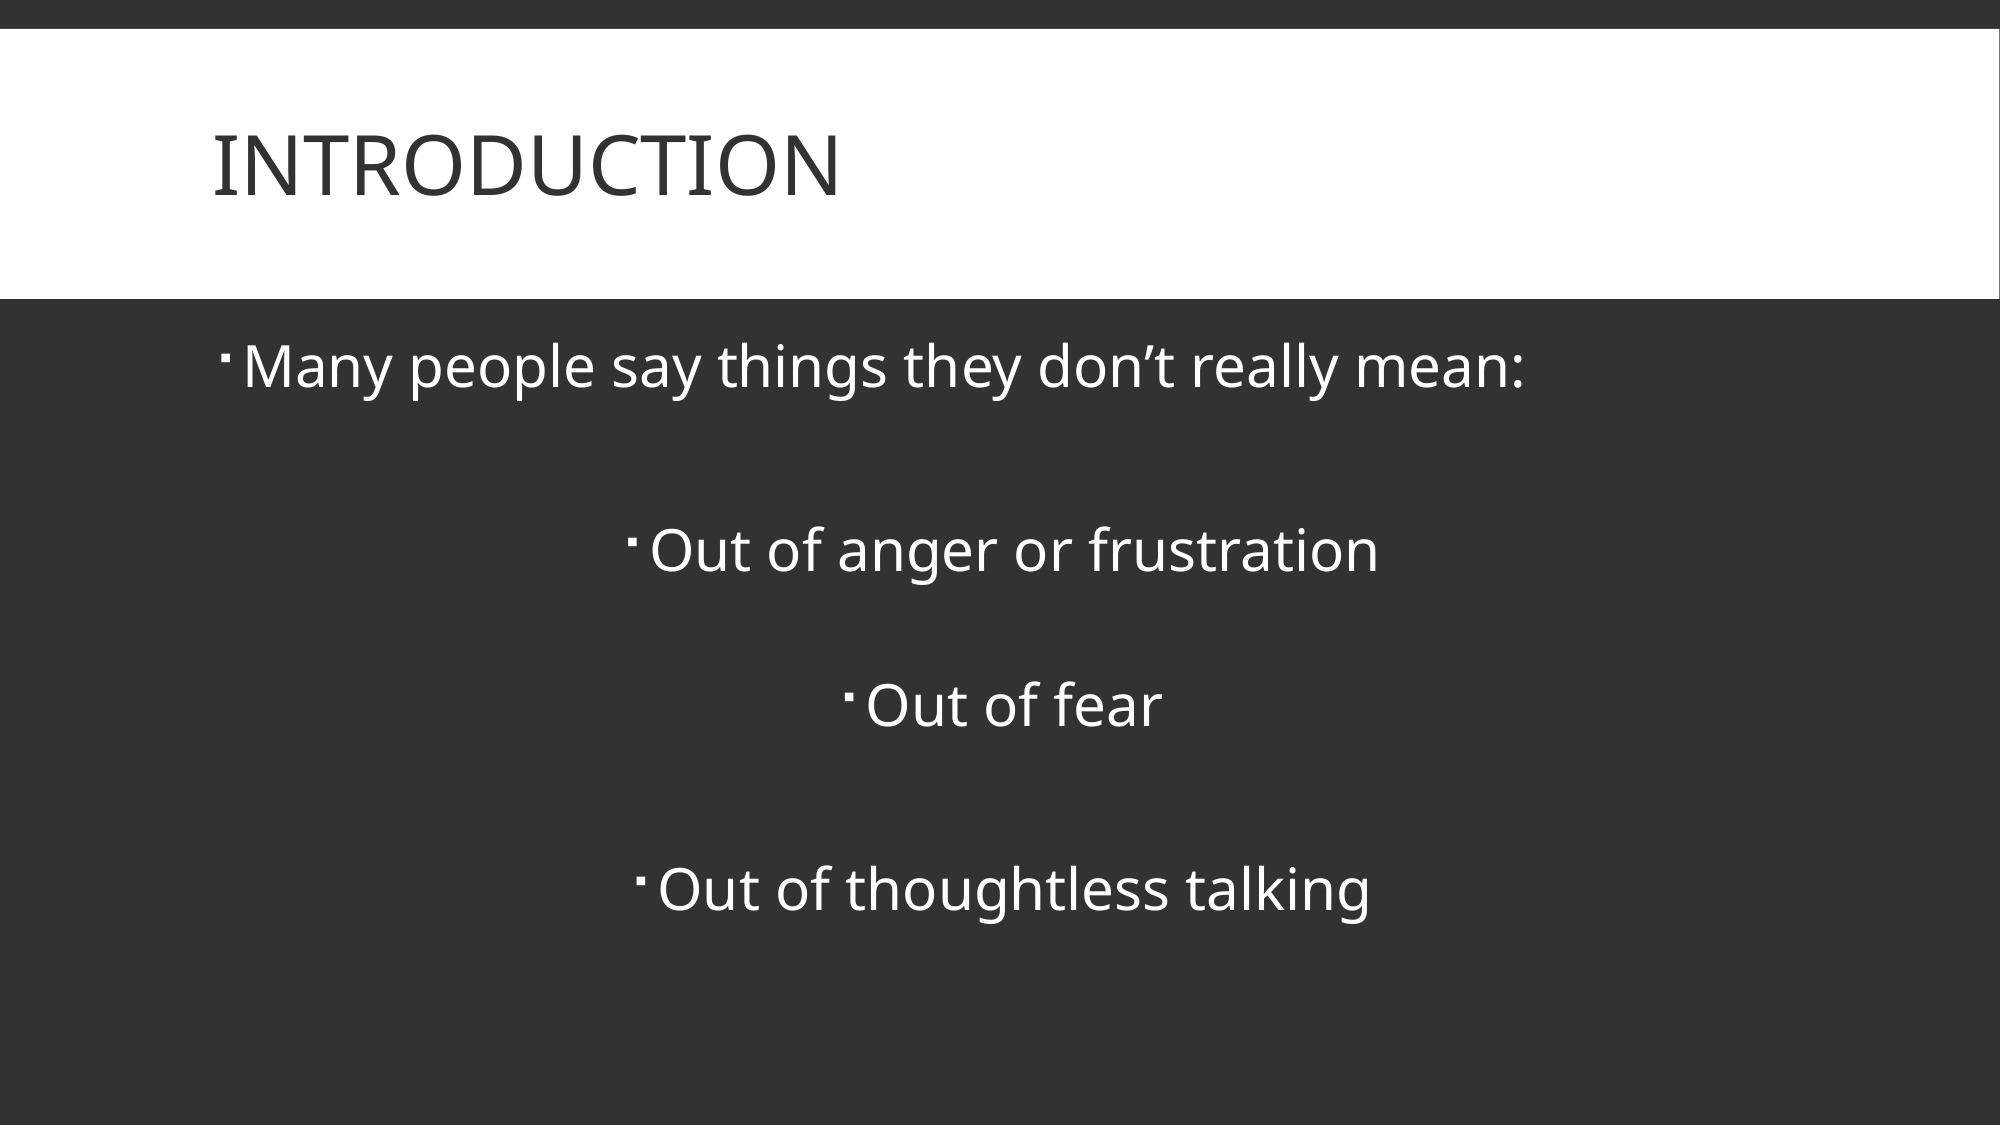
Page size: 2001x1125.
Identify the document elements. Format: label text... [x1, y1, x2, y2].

list Many people say things they don’t really mean: Out of anger or frustration Out of fear Out of thoughtless talking [197, 329, 1803, 1020]
title introduction [197, 46, 1803, 295]
